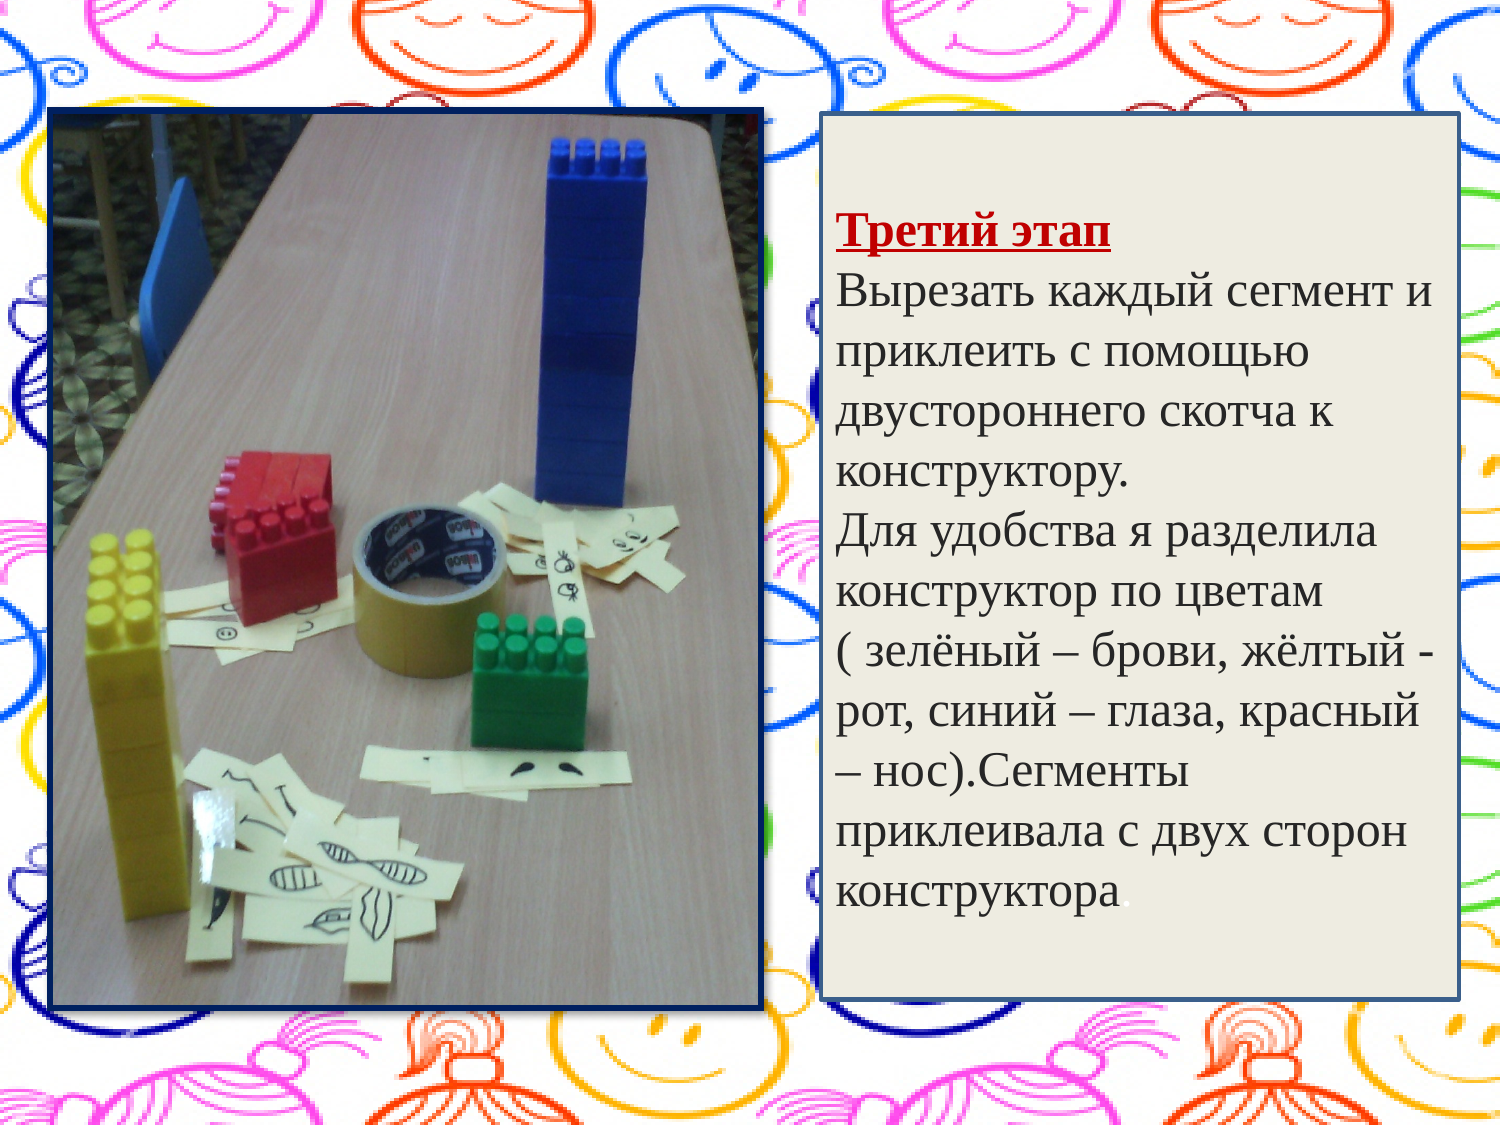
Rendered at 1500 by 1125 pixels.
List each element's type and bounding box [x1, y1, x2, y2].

list [52, 113, 759, 1006]
picture [0, 0, 1500, 1125]
